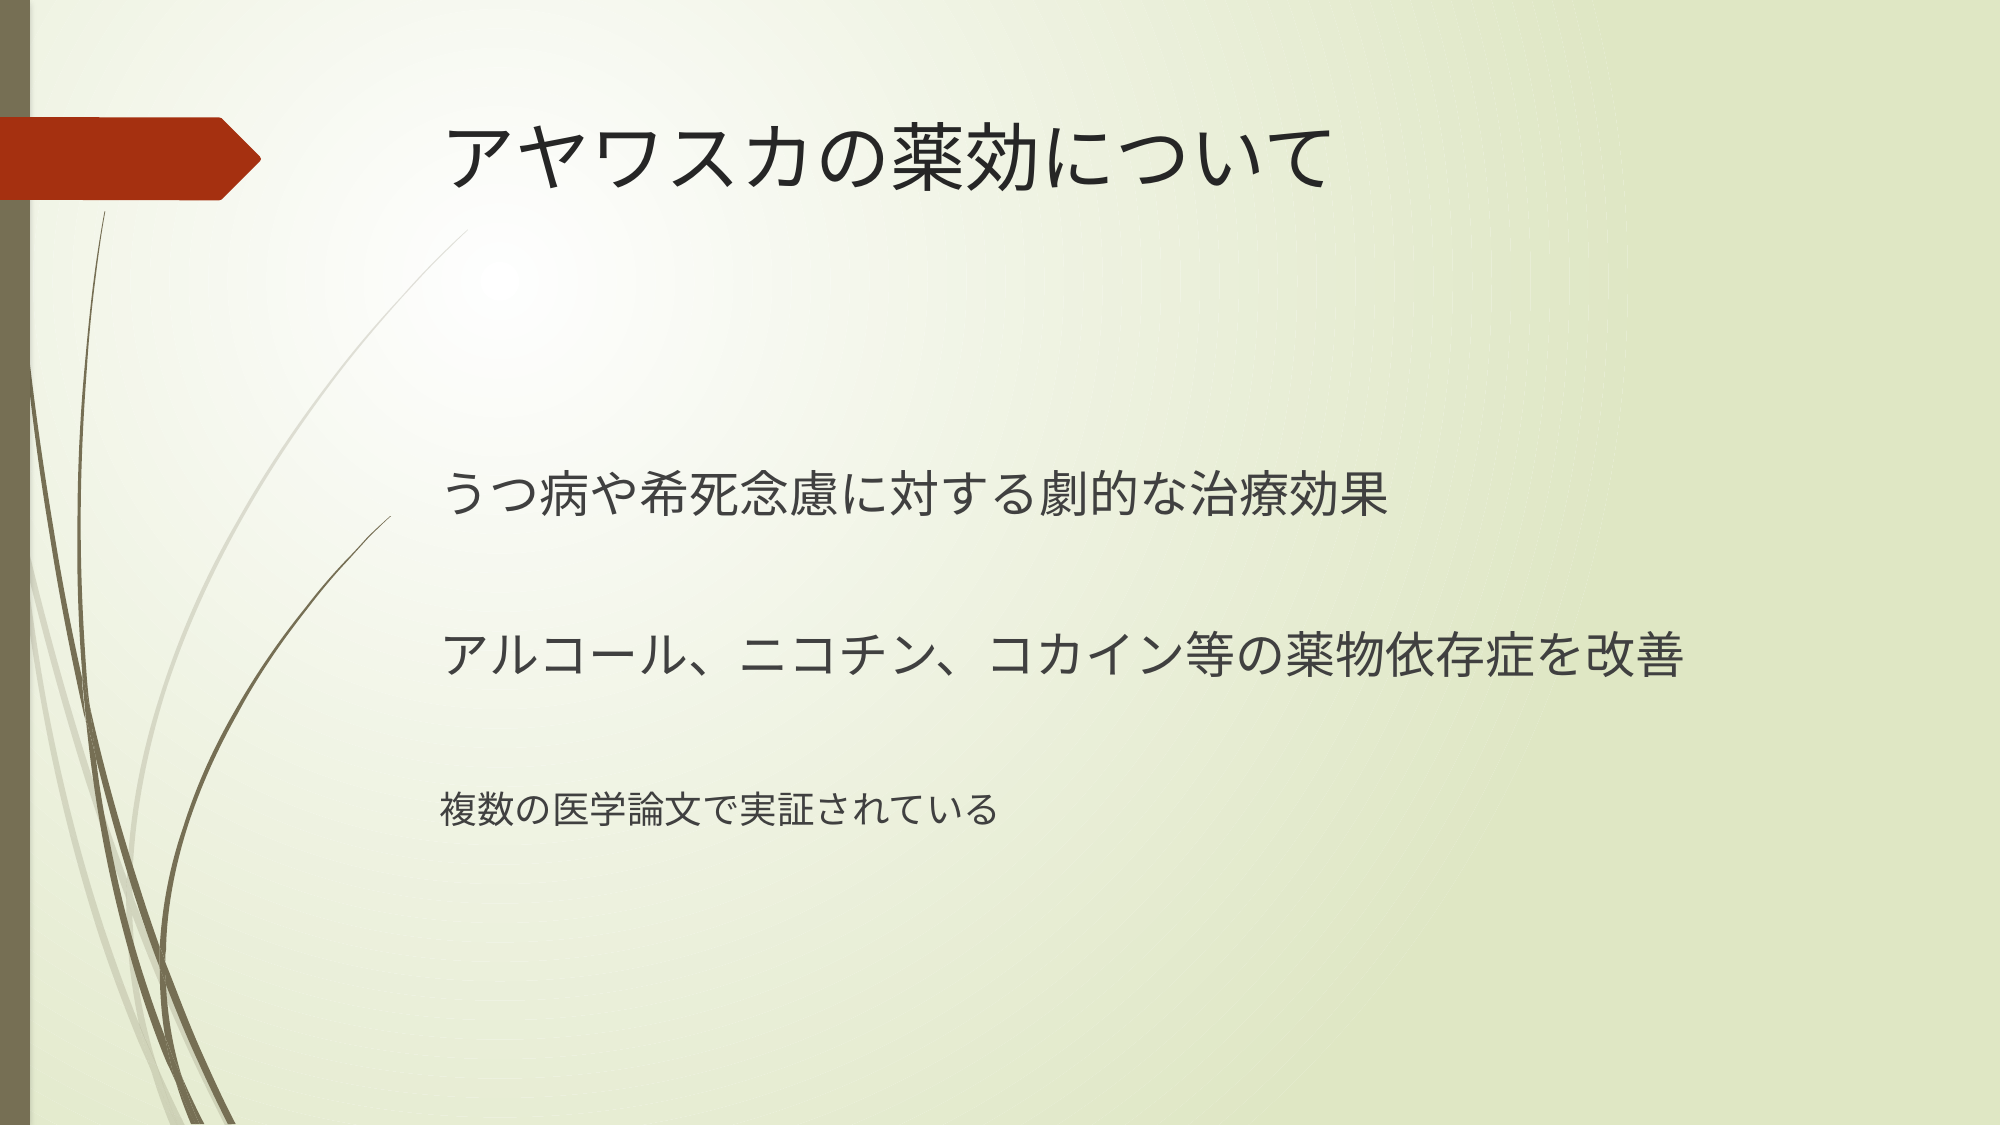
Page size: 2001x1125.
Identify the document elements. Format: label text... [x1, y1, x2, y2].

title アヤワスカの薬効について [425, 102, 1888, 313]
list うつ病や希死念慮に対する劇的な治療効果 アルコール、ニコチン、コカイン等の薬物依存症を改善 複数の医学論文で実証されている [424, 454, 1888, 970]
